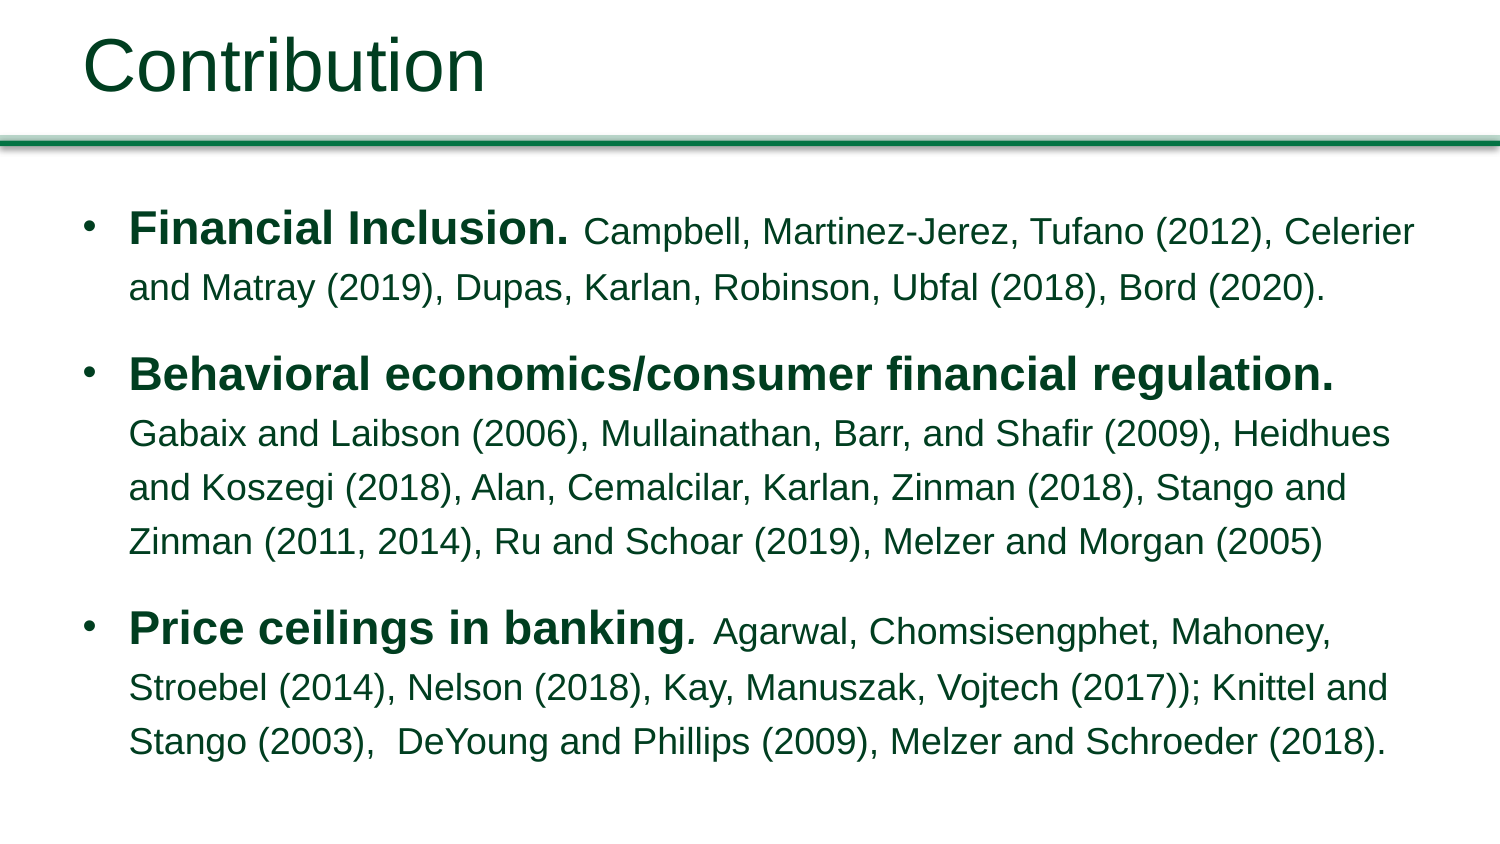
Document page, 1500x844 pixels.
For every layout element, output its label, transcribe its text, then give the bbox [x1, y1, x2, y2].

title Contribution [75, 18, 1425, 122]
list Financial Inclusion. Campbell, Martinez-Jerez, Tufano (2012), Celerier and Matray (2019), Dupas, Karlan, Robinson, Ubfal (2018), Bord (2020). Behavioral economics/consumer financial regulation. Gabaix and Laibson (2006), Mullainathan, Barr, and Shafir (2009), Heidhues and Koszegi (2018), Alan, Cemalcilar, Karlan, Zinman (2018), Stango and Zinman (2011, 2014), Ru and Schoar (2019), Melzer and Morgan (2005) Price ceilings in banking. Agarwal, Chomsisengphet, Mahoney, Stroebel (2014), Nelson (2018), Kay, Manuszak, Vojtech (2017)); Knittel and Stango (2003), DeYoung and Phillips (2009), Melzer and Schroeder (2018). [75, 178, 1425, 821]
